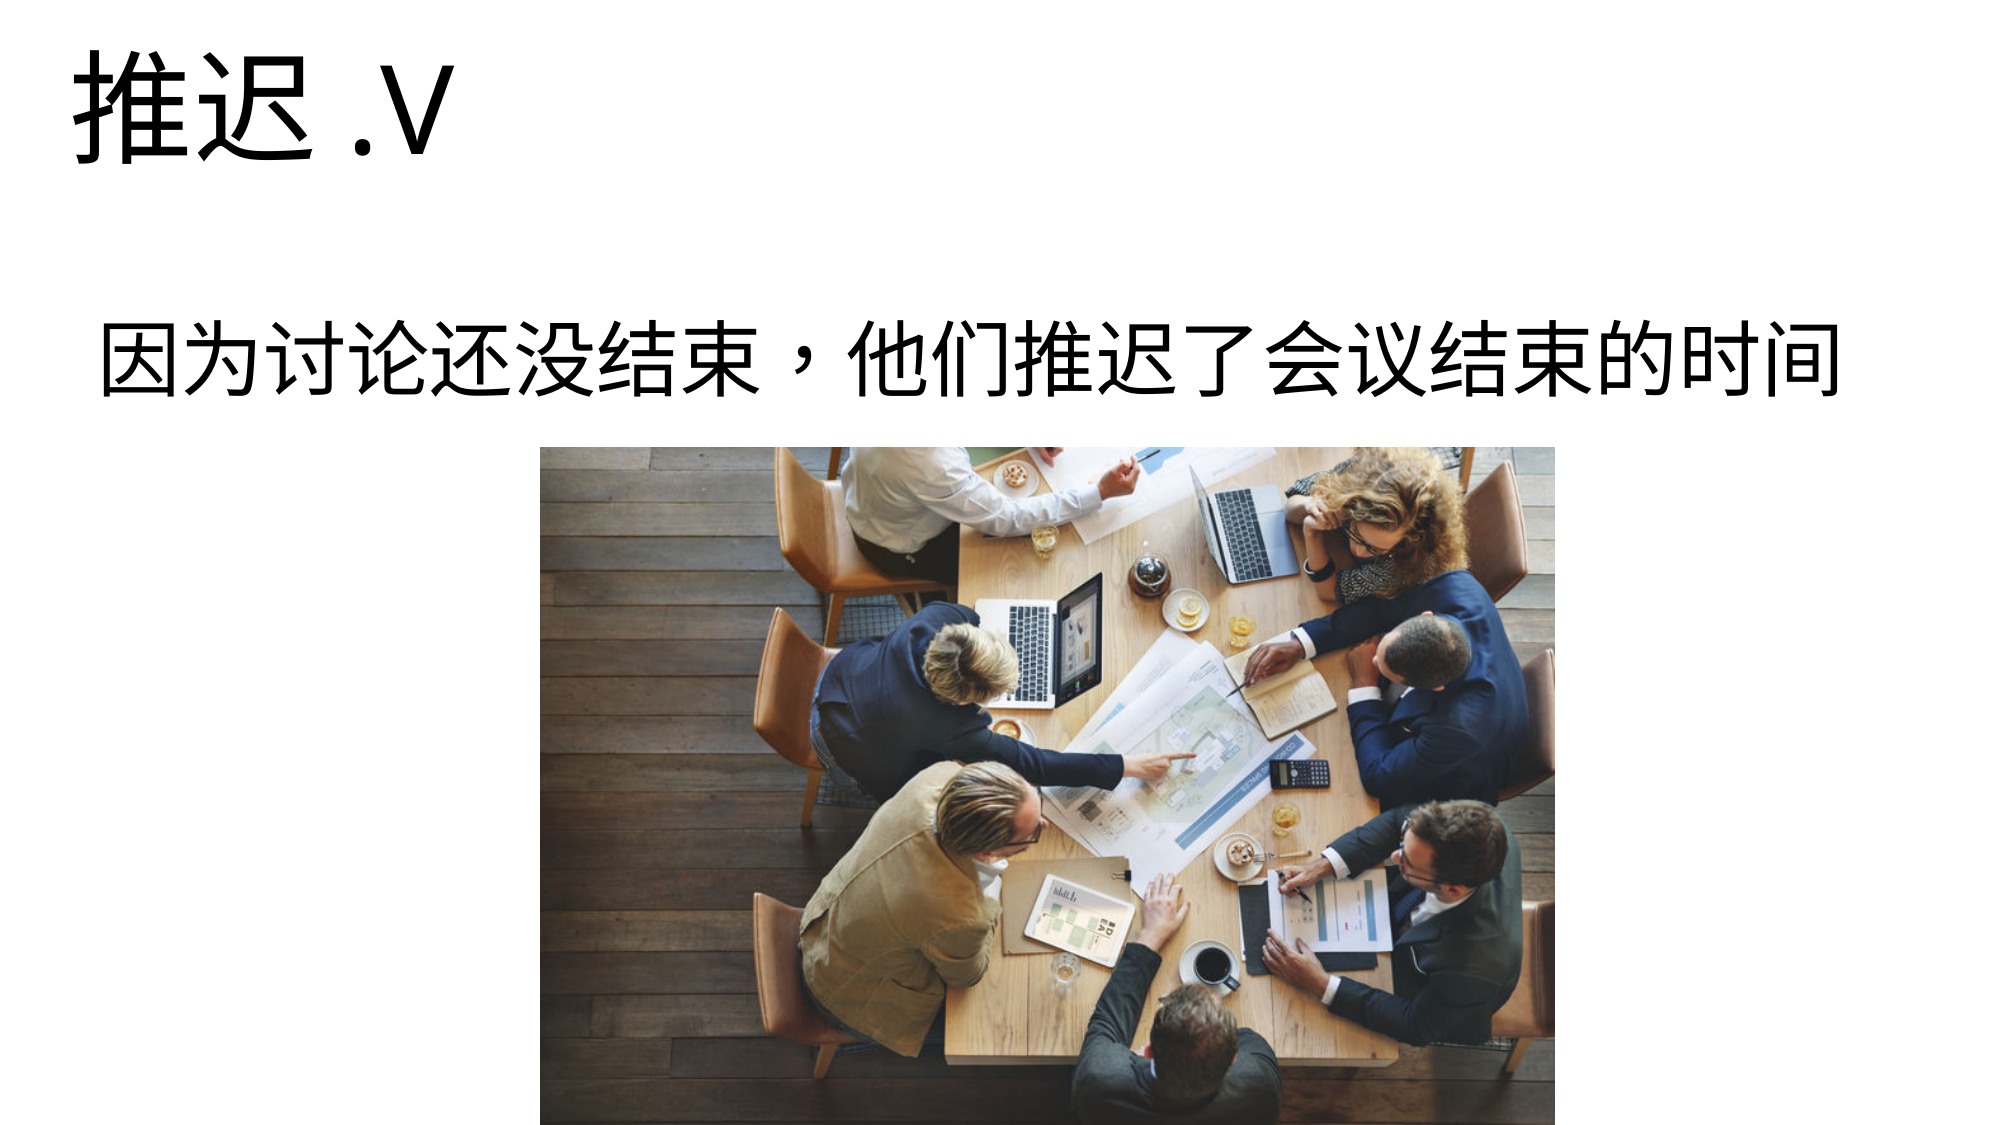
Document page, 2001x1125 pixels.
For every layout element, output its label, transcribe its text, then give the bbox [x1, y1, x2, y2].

text_box 因为讨论还没结束，他们推迟了会议结束的时间 [55, 188, 1888, 539]
title 推迟.V [55, 38, 1831, 188]
picture [539, 447, 1555, 1125]
